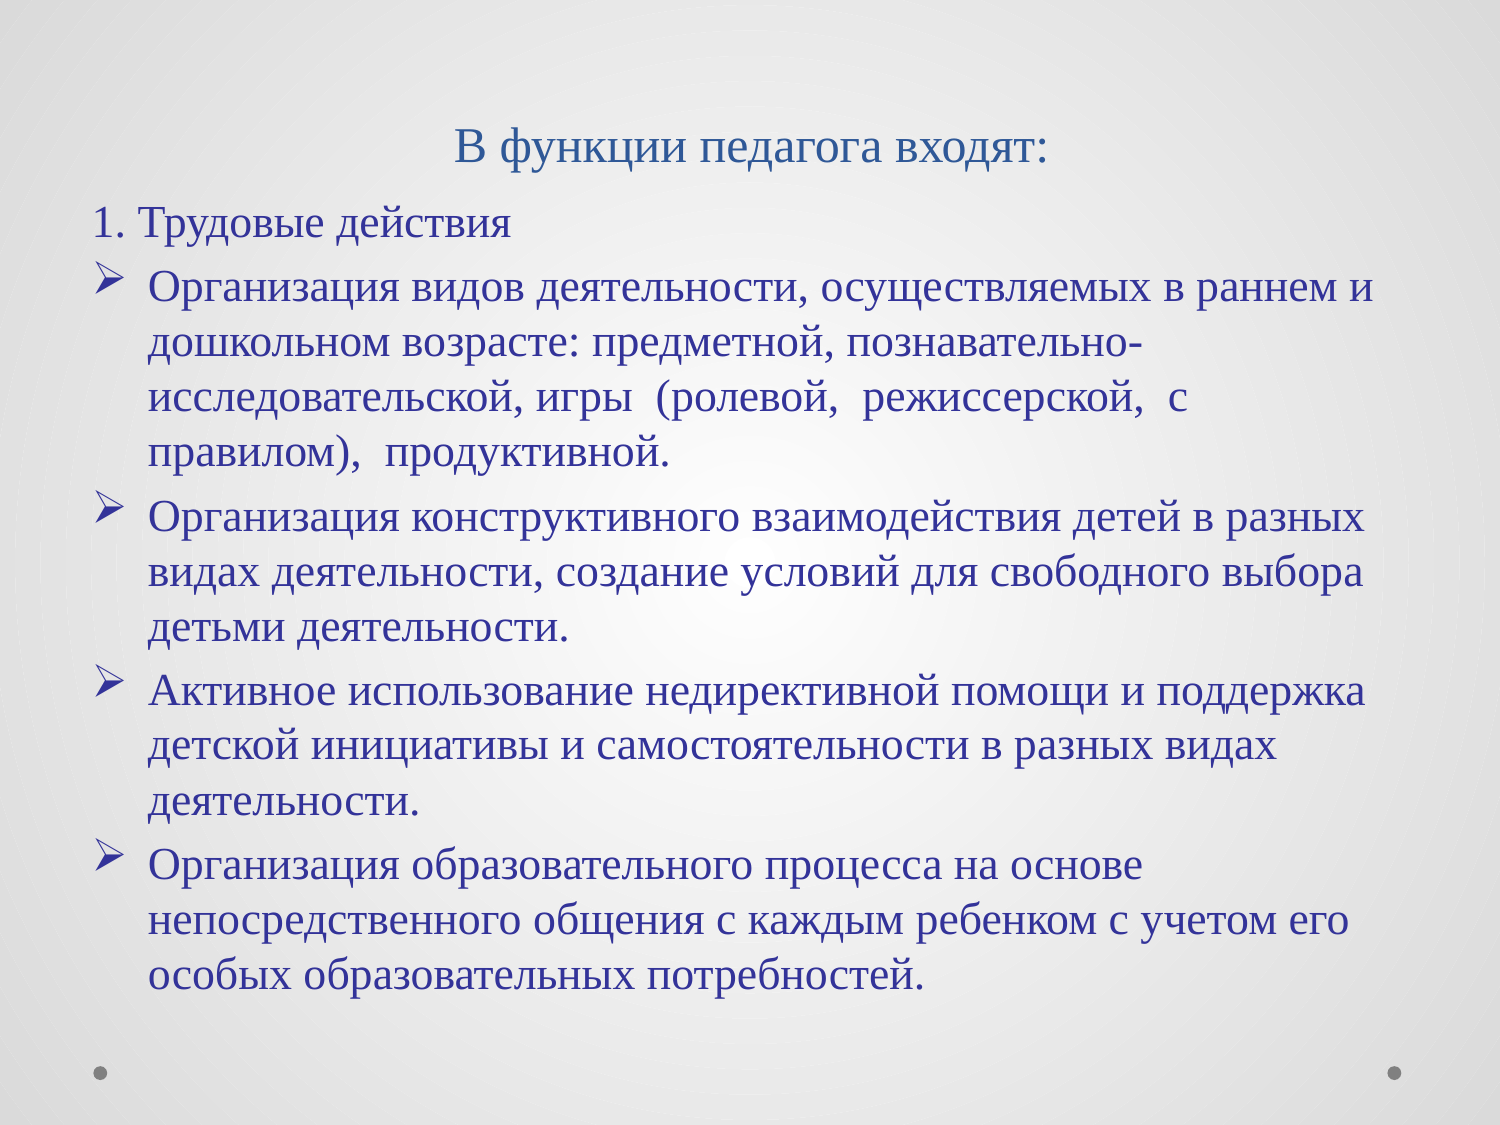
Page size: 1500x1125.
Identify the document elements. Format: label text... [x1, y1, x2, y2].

title В функции педагога входят: [76, 78, 1427, 180]
list 1. Трудовые действия Организация видов деятельности, осуществляемых в раннем и дошкольном возрасте: предметной, познавательно-исследовательской, игры (ролевой, режиссерской, с правилом), продуктивной. Организация конструктивного взаимодействия детей в разных видах деятельности, создание условий для свободного выбора детьми деятельности. Активное использование недирективной помощи и поддержка детской инициативы и самостоятельности в разных видах деятельности. Организация образовательного процесса на основе непосредственного общения с каждым ребенком с учетом его особых образовательных потребностей. [76, 184, 1427, 792]
